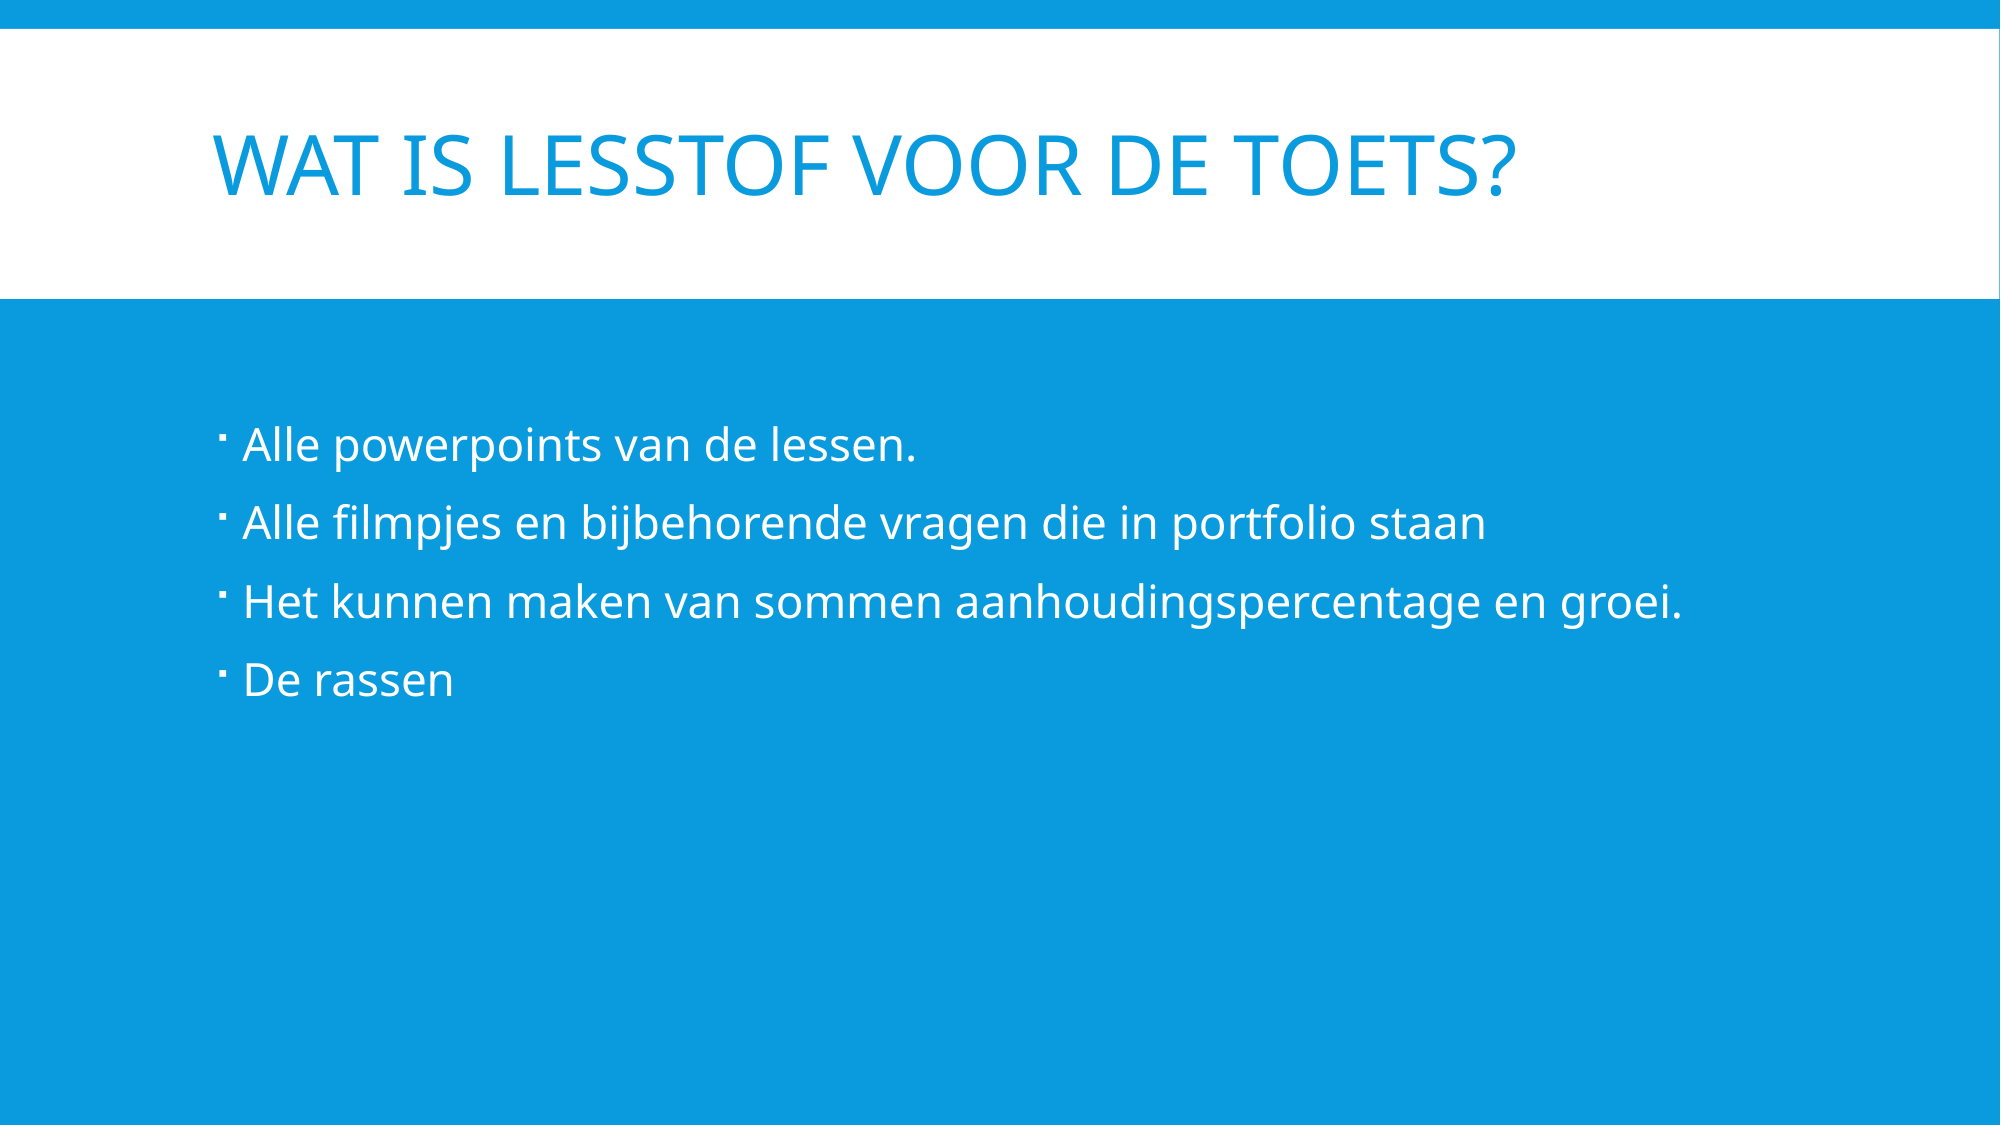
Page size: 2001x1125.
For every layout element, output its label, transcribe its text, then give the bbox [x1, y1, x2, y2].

list Alle powerpoints van de lessen. Alle filmpjes en bijbehorende vragen die in portfolio staan Het kunnen maken van sommen aanhoudingspercentage en groei. De rassen [197, 329, 1803, 1020]
title Wat is lesstof voor de toets? [197, 46, 1803, 295]
